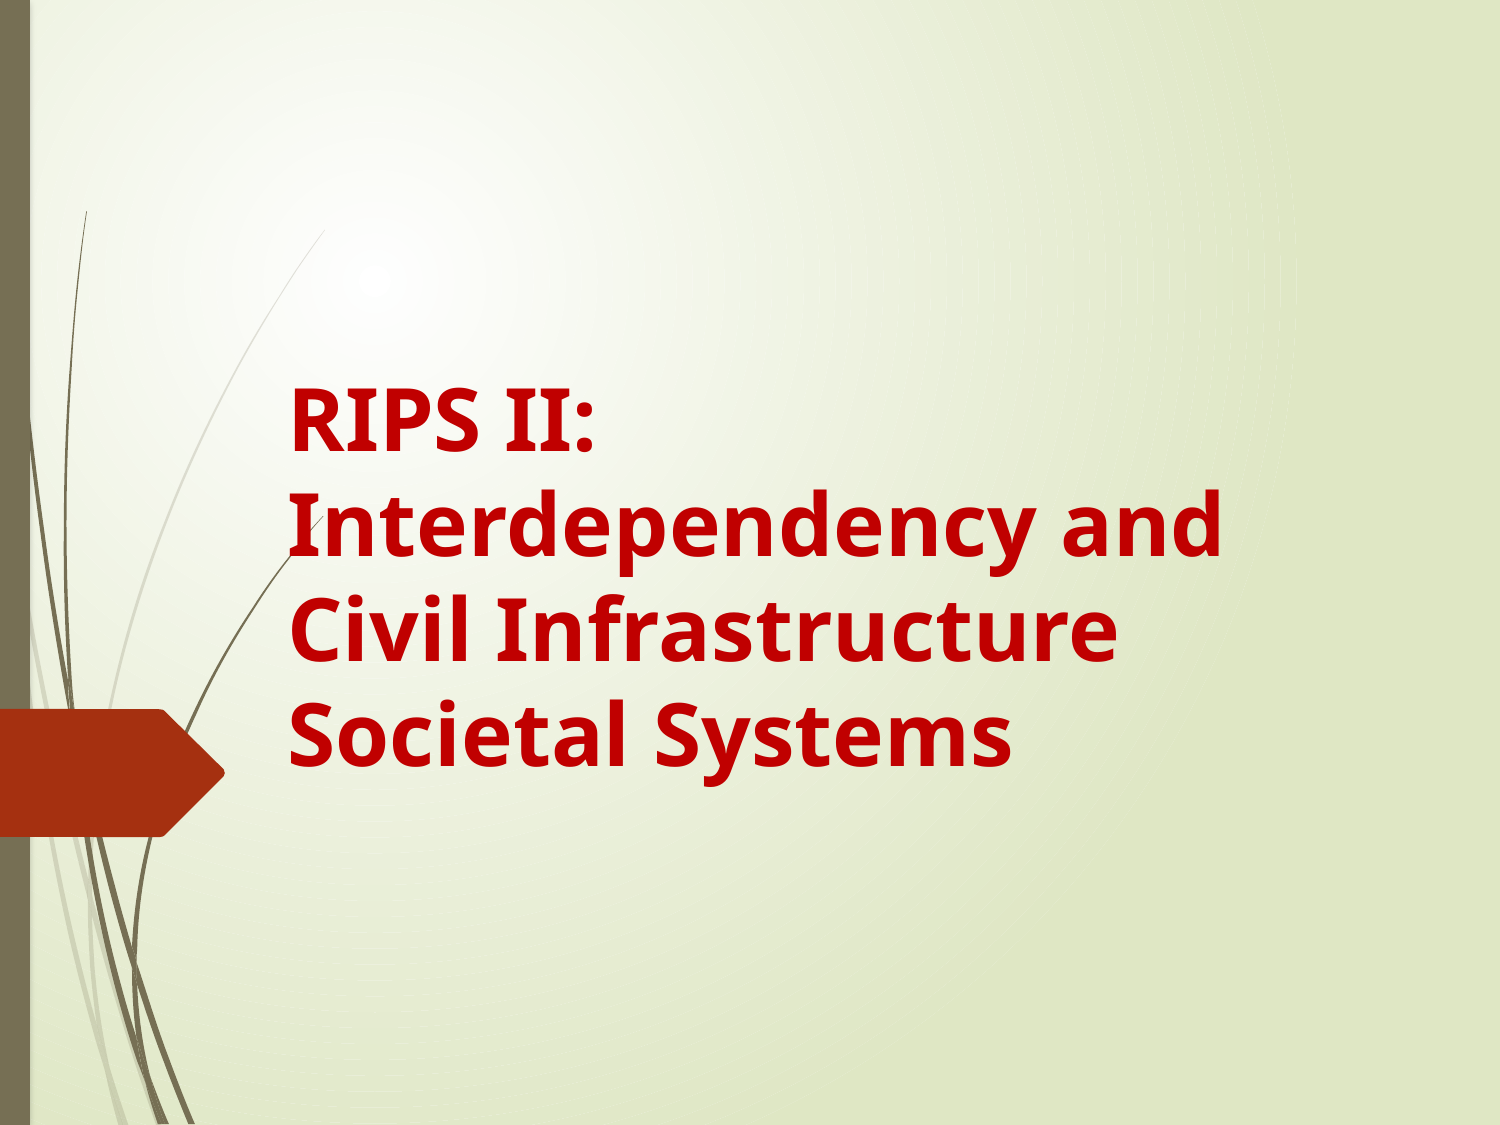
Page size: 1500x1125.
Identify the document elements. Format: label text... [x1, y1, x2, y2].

title RIPS II: Interdependency and Civil Infrastructure Societal Systems [272, 453, 1356, 896]
